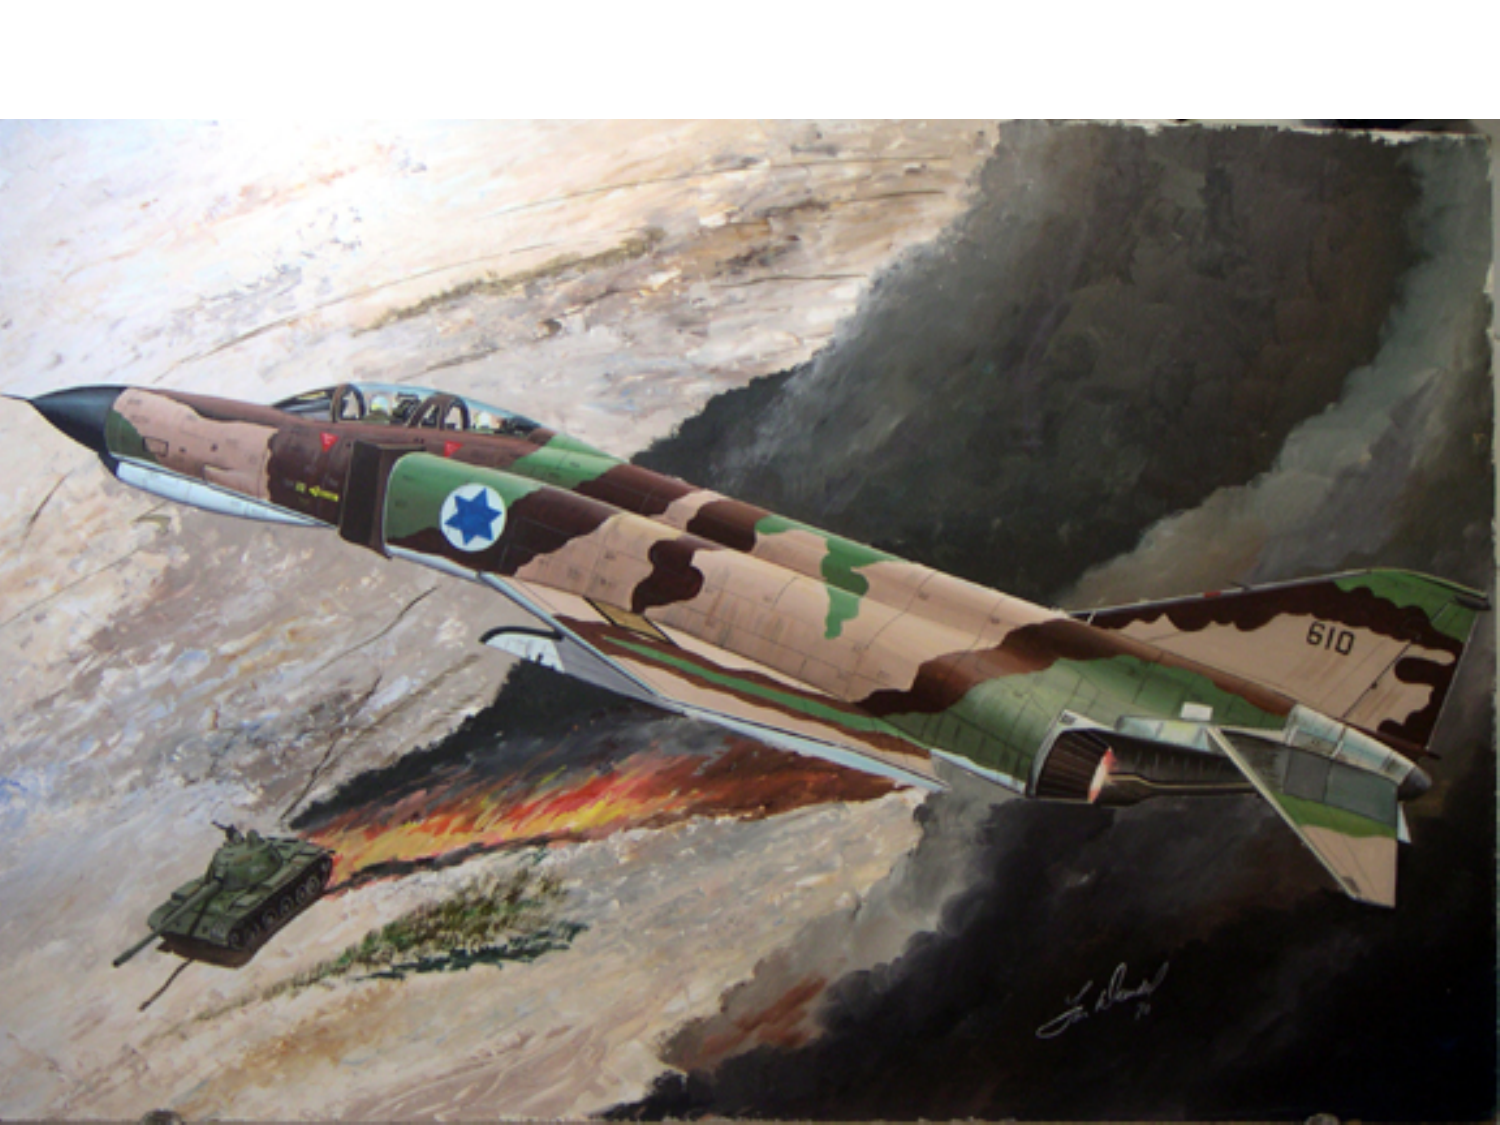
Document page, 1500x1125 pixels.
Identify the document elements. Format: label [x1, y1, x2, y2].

picture [0, 119, 1500, 1125]
